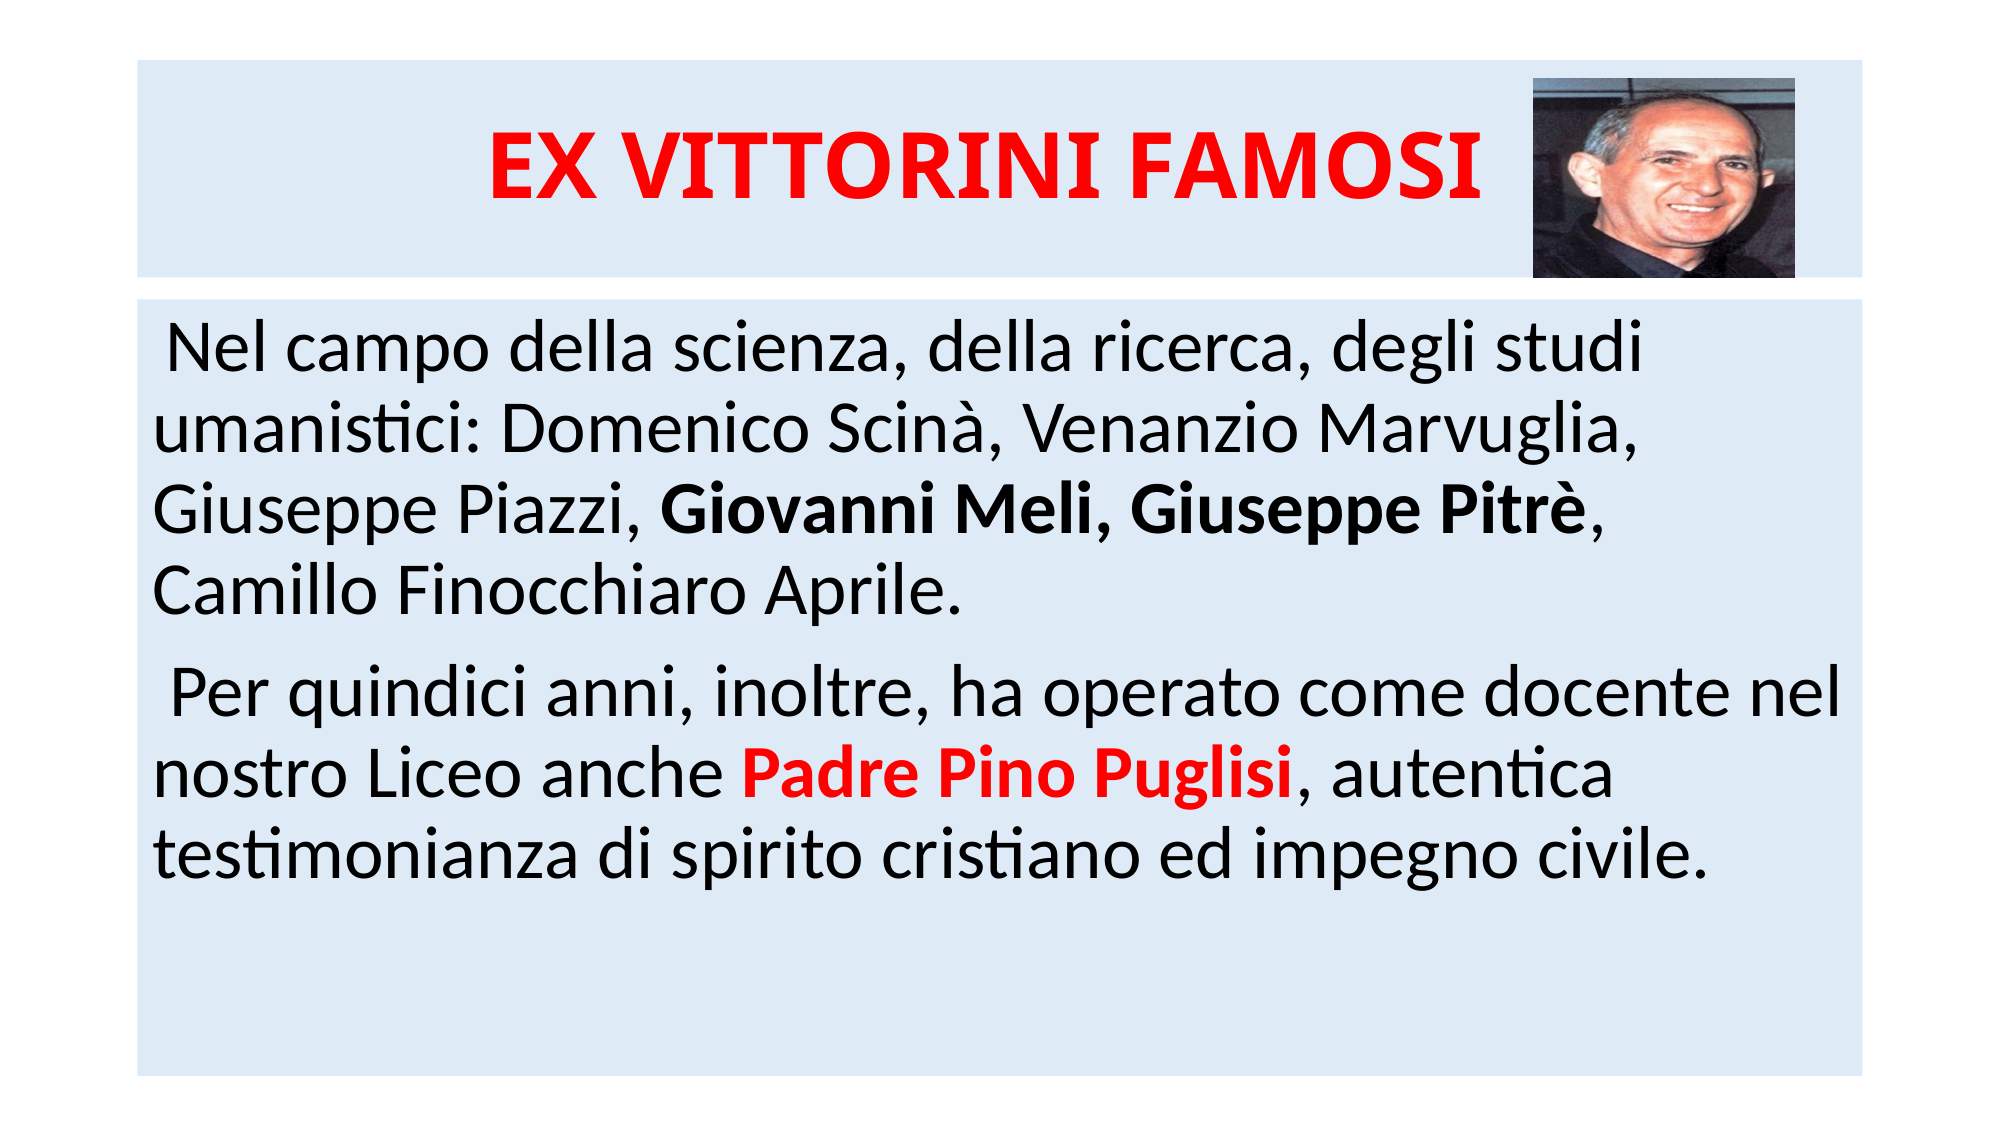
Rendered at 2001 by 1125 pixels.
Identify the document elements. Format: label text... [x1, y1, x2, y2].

title EX VITTORINI FAMOSI [137, 59, 1863, 278]
picture [1533, 78, 1795, 278]
list Nel campo della scienza, della ricerca, degli studi umanistici: Domenico Scinà, Venanzio Marvuglia, Giuseppe Piazzi, Giovanni Meli, Giuseppe Pitrè, Camillo Finocchiaro Aprile. Per quindici anni, inoltre, ha operato come docente nel nostro Liceo anche Padre Pino Puglisi, autentica testimonianza di spirito cristiano ed impegno civile. [137, 299, 1863, 1076]
